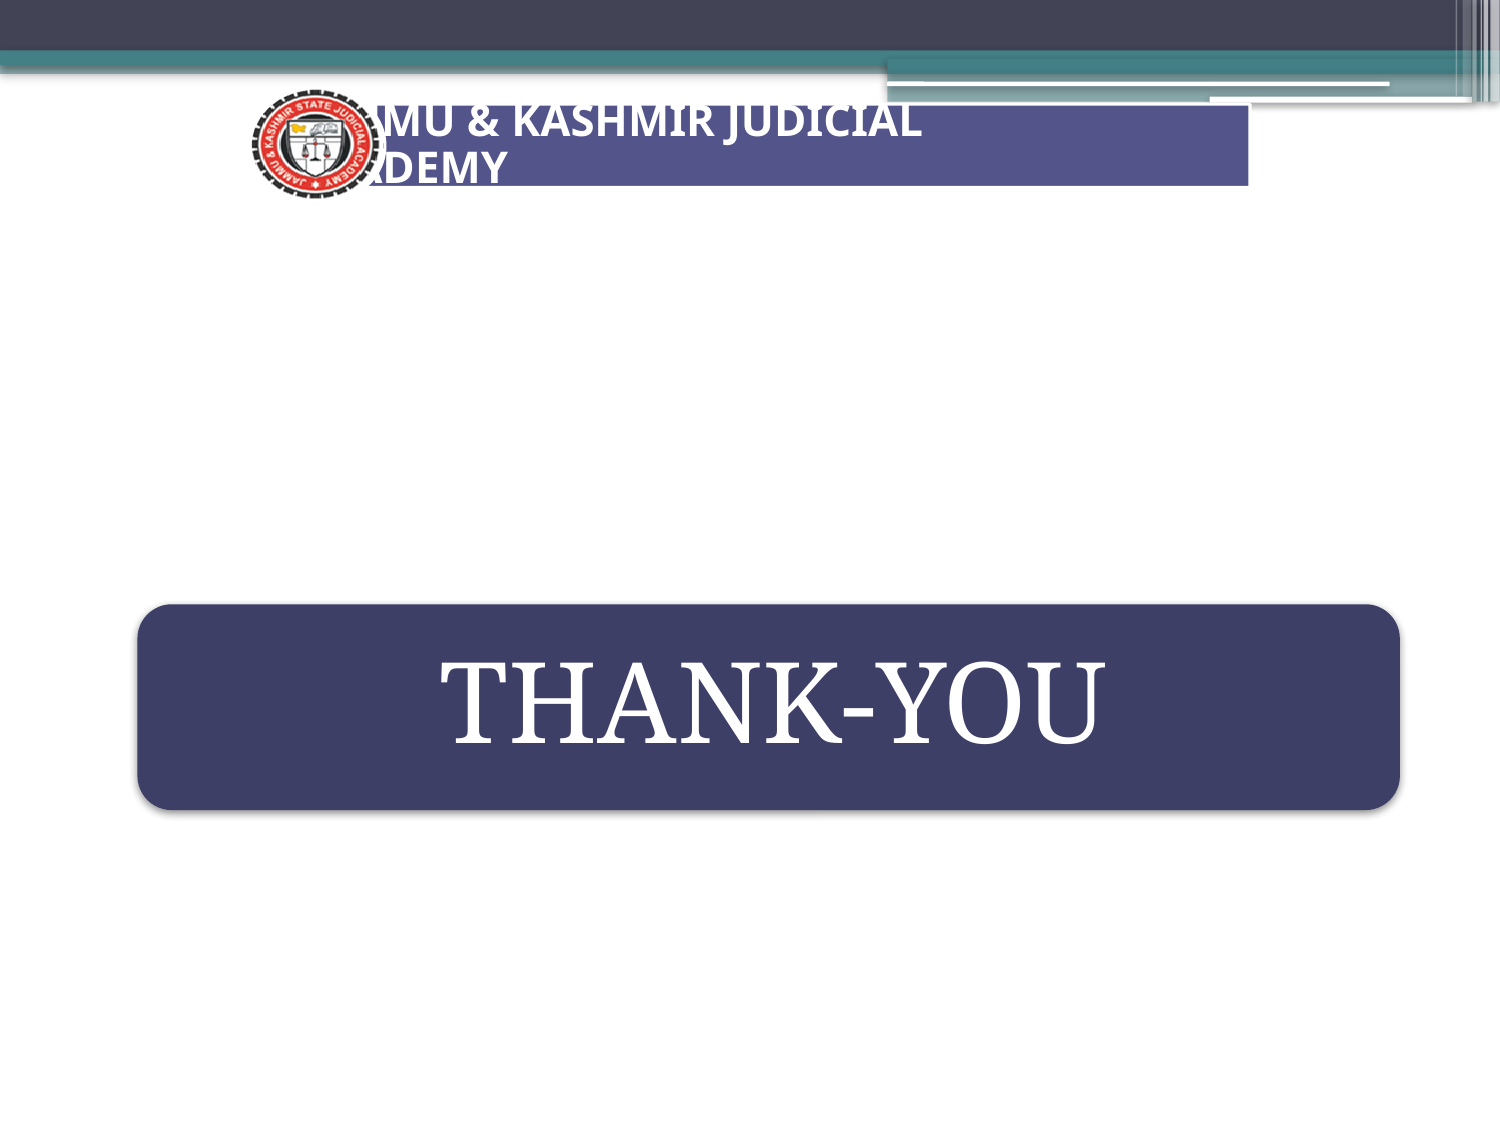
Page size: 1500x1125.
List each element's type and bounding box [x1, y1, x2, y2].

picture [252, 90, 383, 202]
list [137, 437, 1401, 1079]
